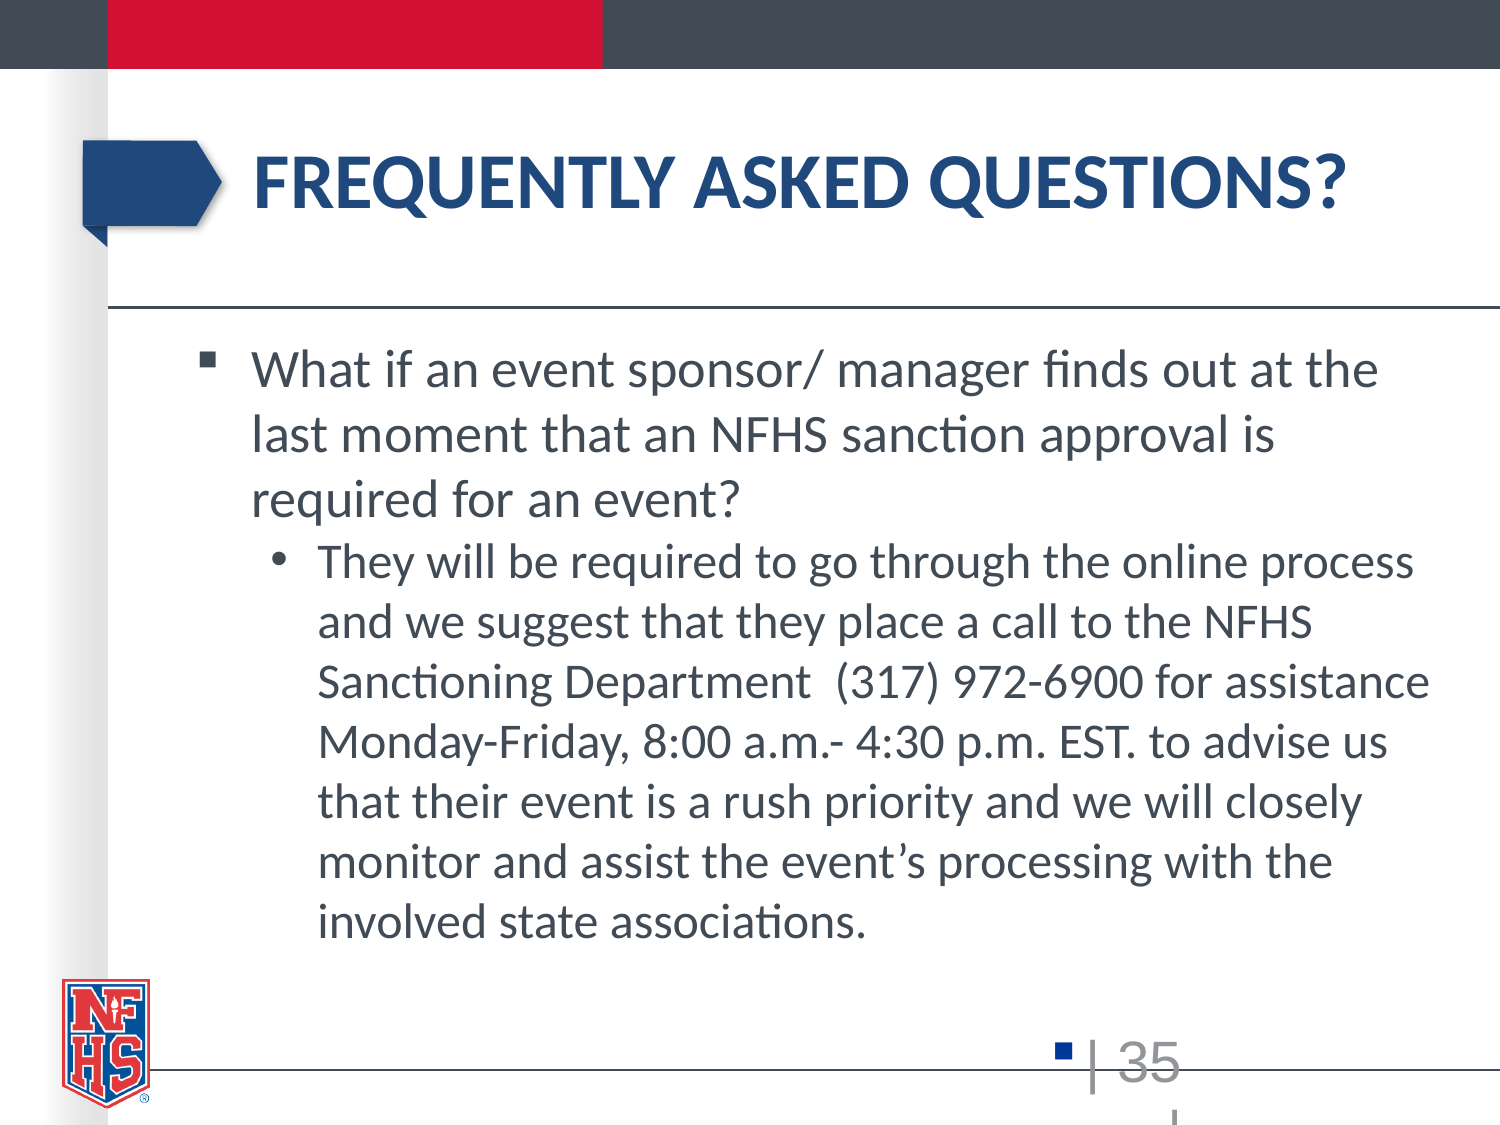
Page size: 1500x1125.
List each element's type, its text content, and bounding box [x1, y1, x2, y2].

picture [62, 979, 150, 1109]
slide_number | 35 | [1026, 1069, 1198, 1119]
list What if an event sponsor/ manager finds out at the last moment that an NFHS sanction approval is required for an event? They will be required to go through the online process and we suggest that they place a call to the NFHS Sanctioning Department (317) 972-6900 for assistance Monday-Friday, 8:00 a.m.- 4:30 p.m. EST. to advise us that their event is a rush priority and we will closely monitor and assist the event’s processing with the involved state associations. [180, 326, 1473, 1039]
title Frequently Asked Questions? [238, 85, 1473, 285]
